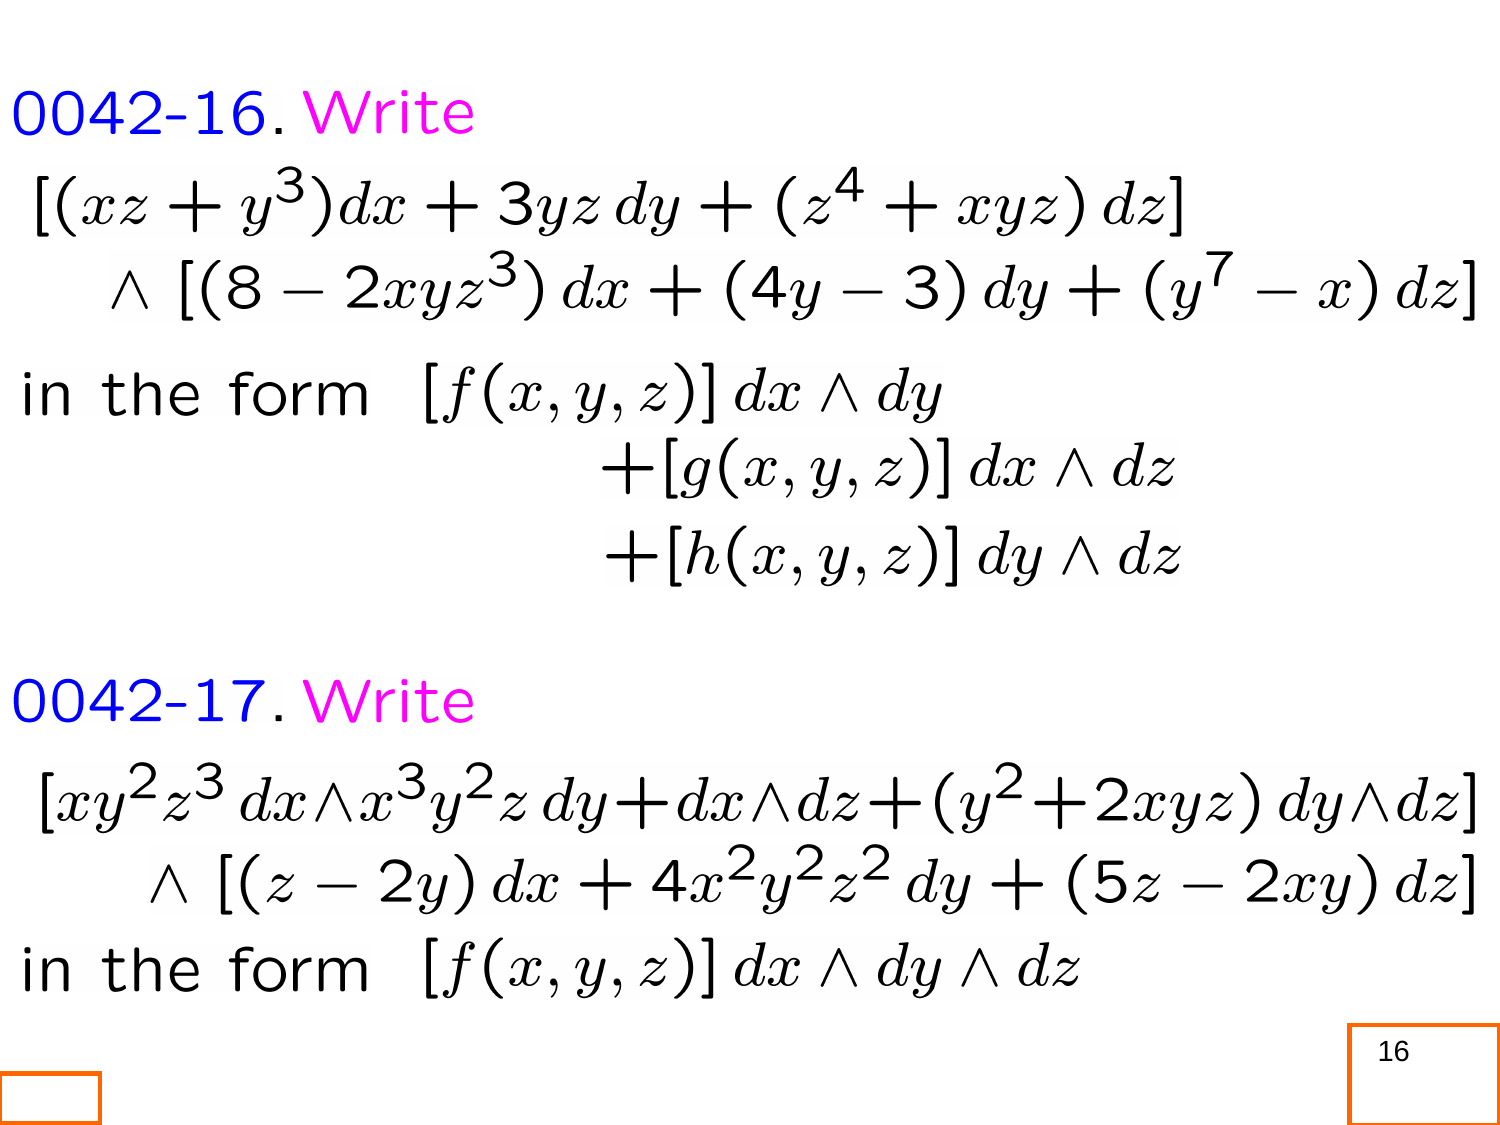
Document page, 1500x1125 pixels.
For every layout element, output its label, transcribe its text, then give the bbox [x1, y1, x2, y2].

slide_number 16 [1074, 1024, 1425, 1103]
picture [299, 87, 474, 135]
picture [12, 90, 283, 138]
picture [604, 525, 1182, 588]
picture [426, 362, 945, 425]
picture [24, 369, 369, 416]
picture [425, 937, 1080, 1001]
text_box [0, 1073, 100, 1124]
picture [110, 250, 1476, 322]
picture [24, 944, 369, 992]
picture [12, 678, 283, 726]
picture [37, 166, 1182, 239]
picture [299, 675, 474, 723]
picture [42, 762, 1476, 835]
picture [599, 437, 1177, 501]
text_box [1349, 1025, 1500, 1125]
picture [149, 843, 1475, 916]
